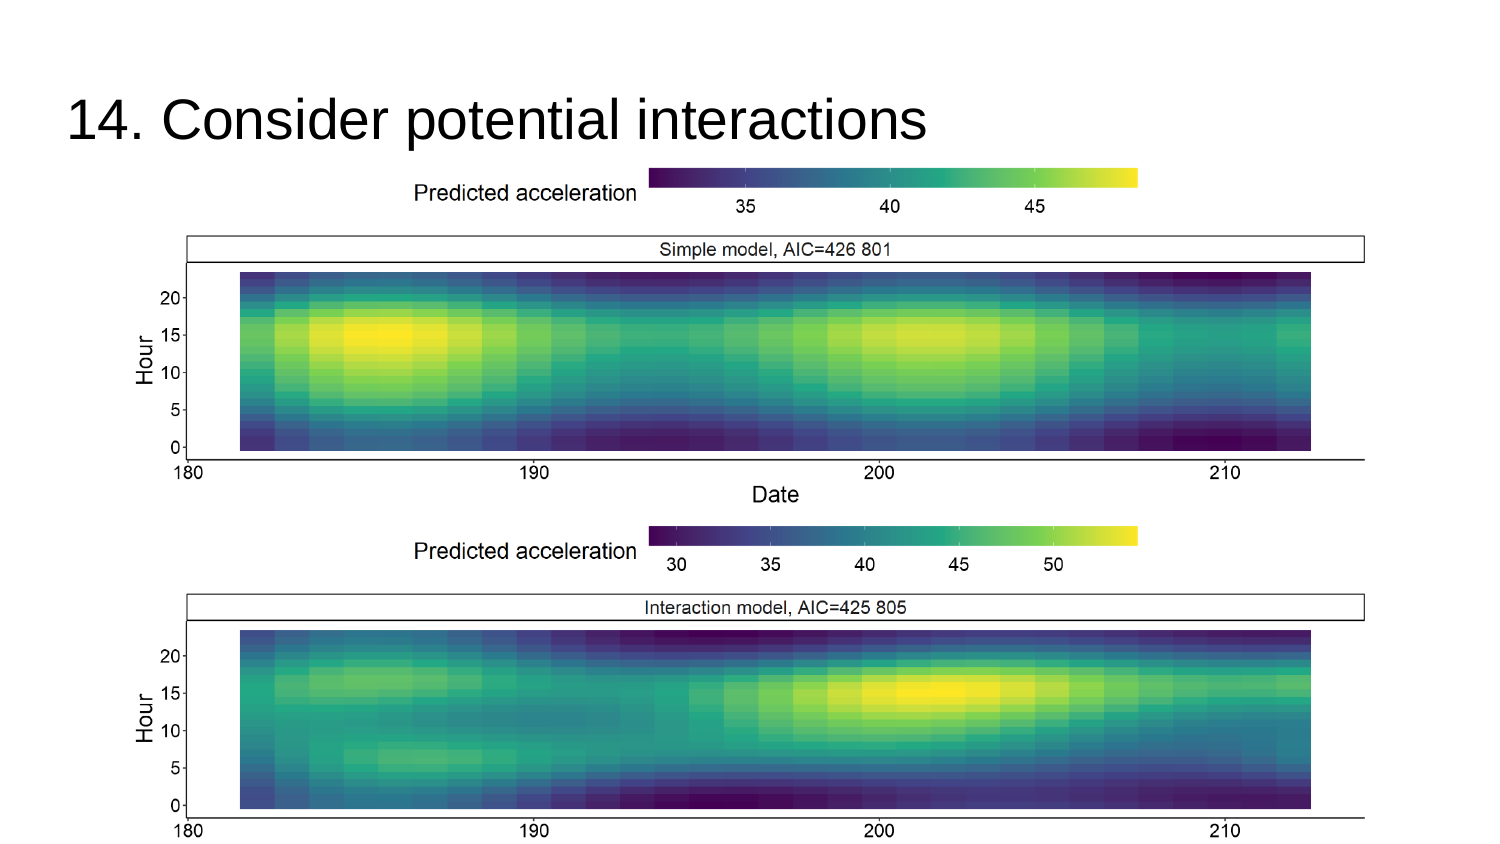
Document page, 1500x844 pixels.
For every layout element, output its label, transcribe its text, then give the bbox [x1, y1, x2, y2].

title 14. Consider potential interactions [51, 72, 1449, 167]
picture [129, 155, 1371, 844]
